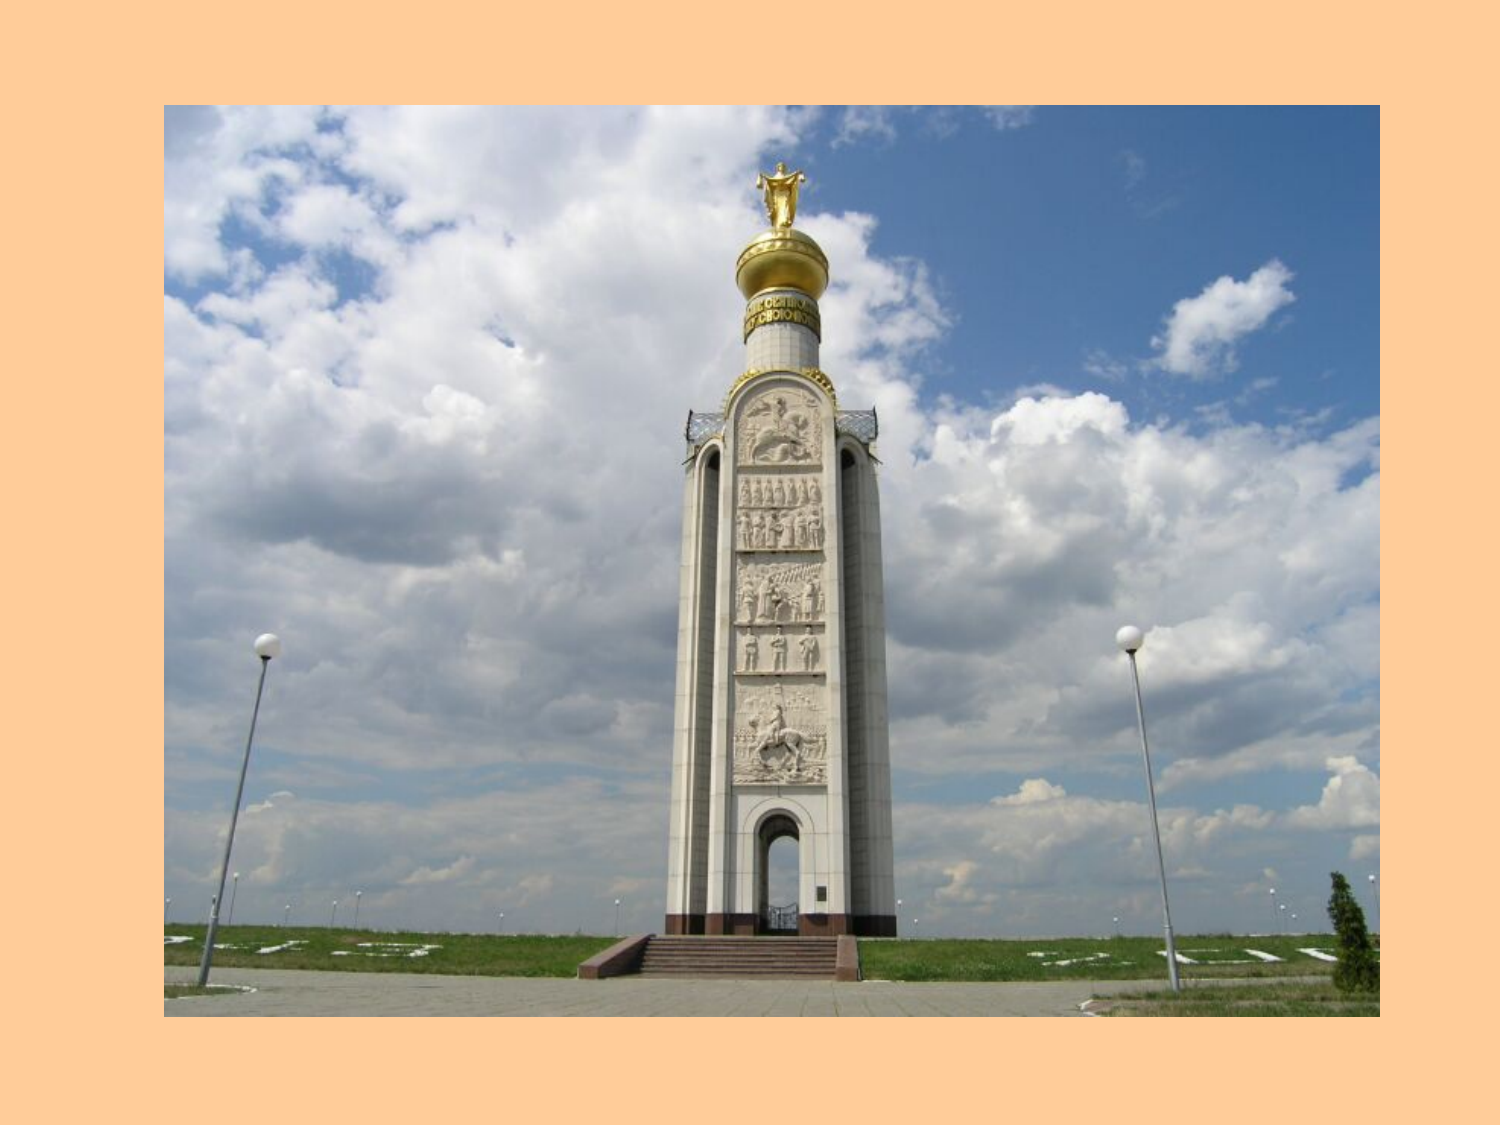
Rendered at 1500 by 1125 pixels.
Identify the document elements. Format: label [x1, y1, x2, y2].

list [163, 105, 1380, 1017]
